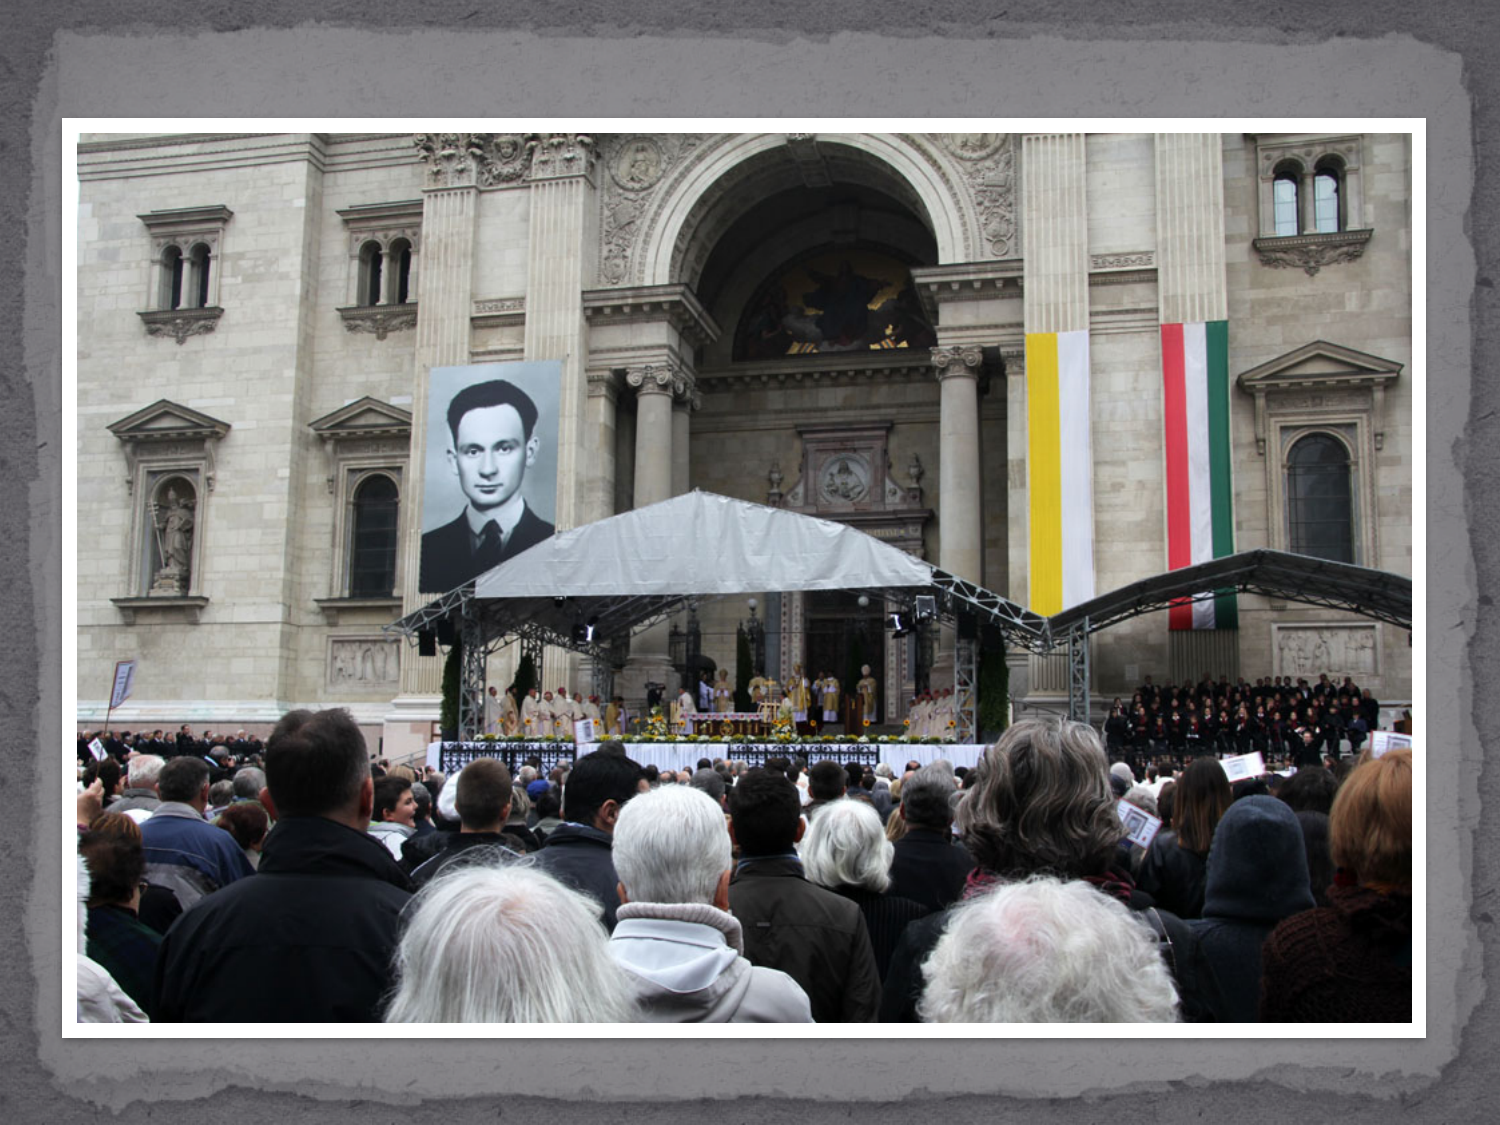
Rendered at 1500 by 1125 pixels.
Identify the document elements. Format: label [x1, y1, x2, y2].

picture [77, 133, 1412, 1023]
